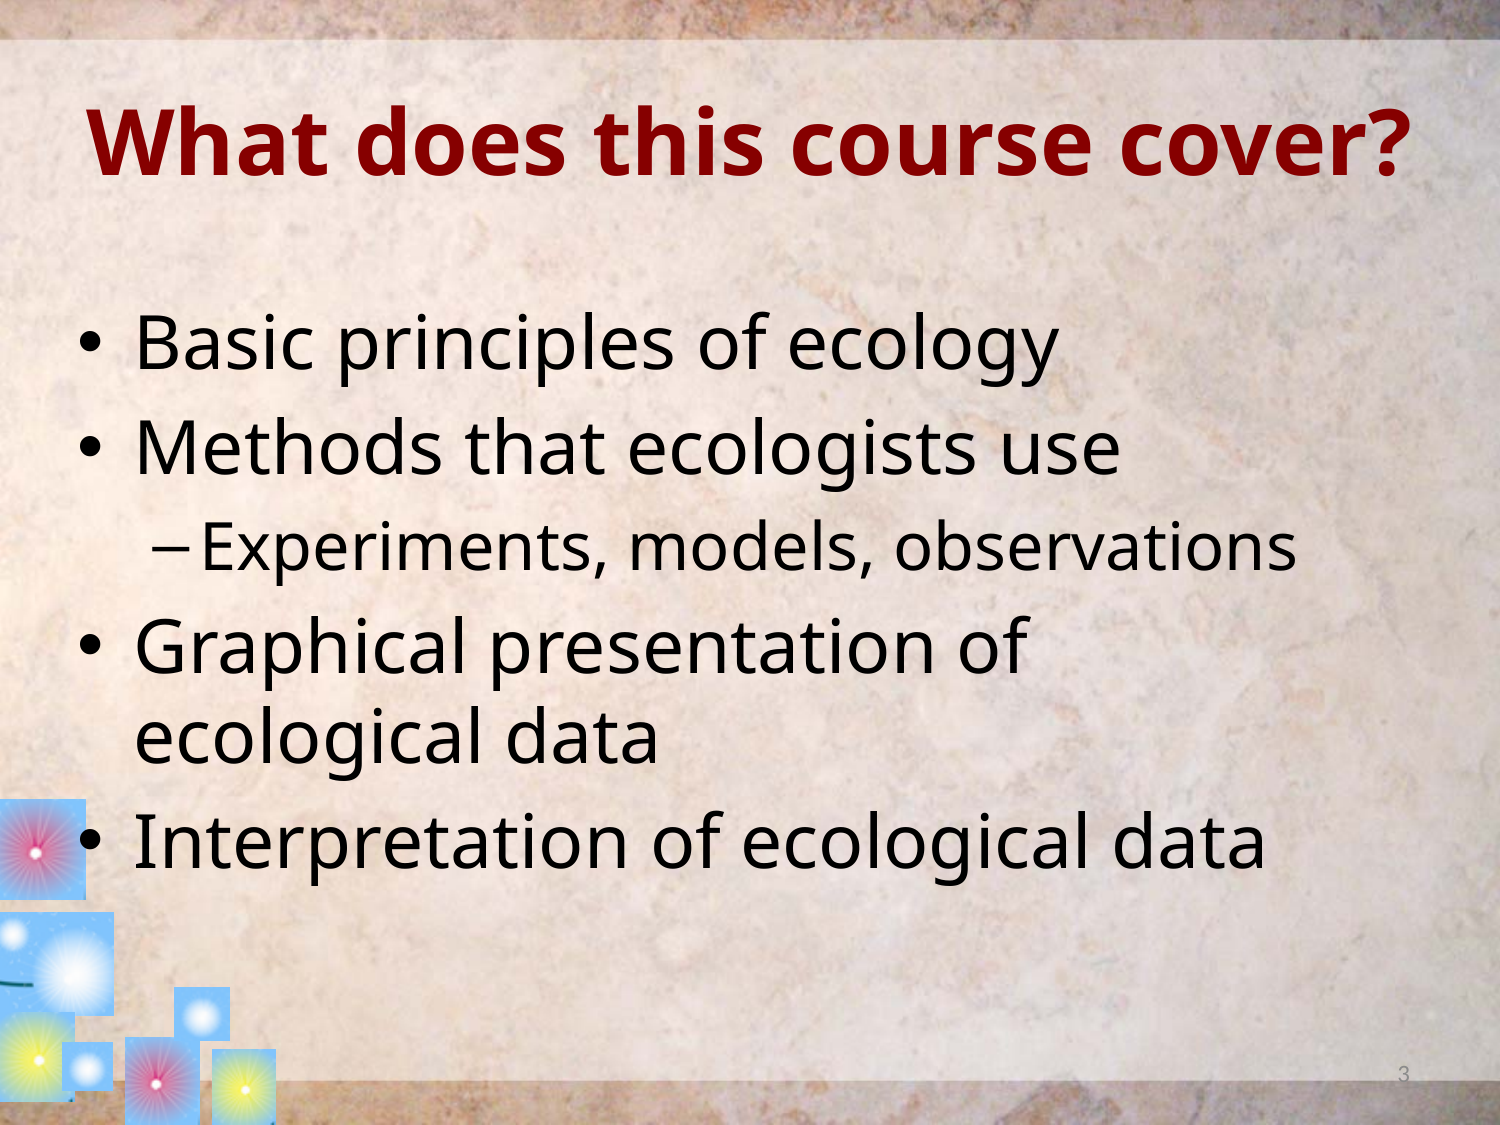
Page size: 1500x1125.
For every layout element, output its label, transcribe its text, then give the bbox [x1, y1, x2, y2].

list Basic principles of ecology Methods that ecologists use Experiments, models, observations Graphical presentation of ecological data Interpretation of ecological data [62, 287, 1413, 1030]
picture [0, 0, 1500, 1125]
slide_number 3 [1074, 1042, 1425, 1103]
title What does this course cover? [62, 45, 1438, 233]
